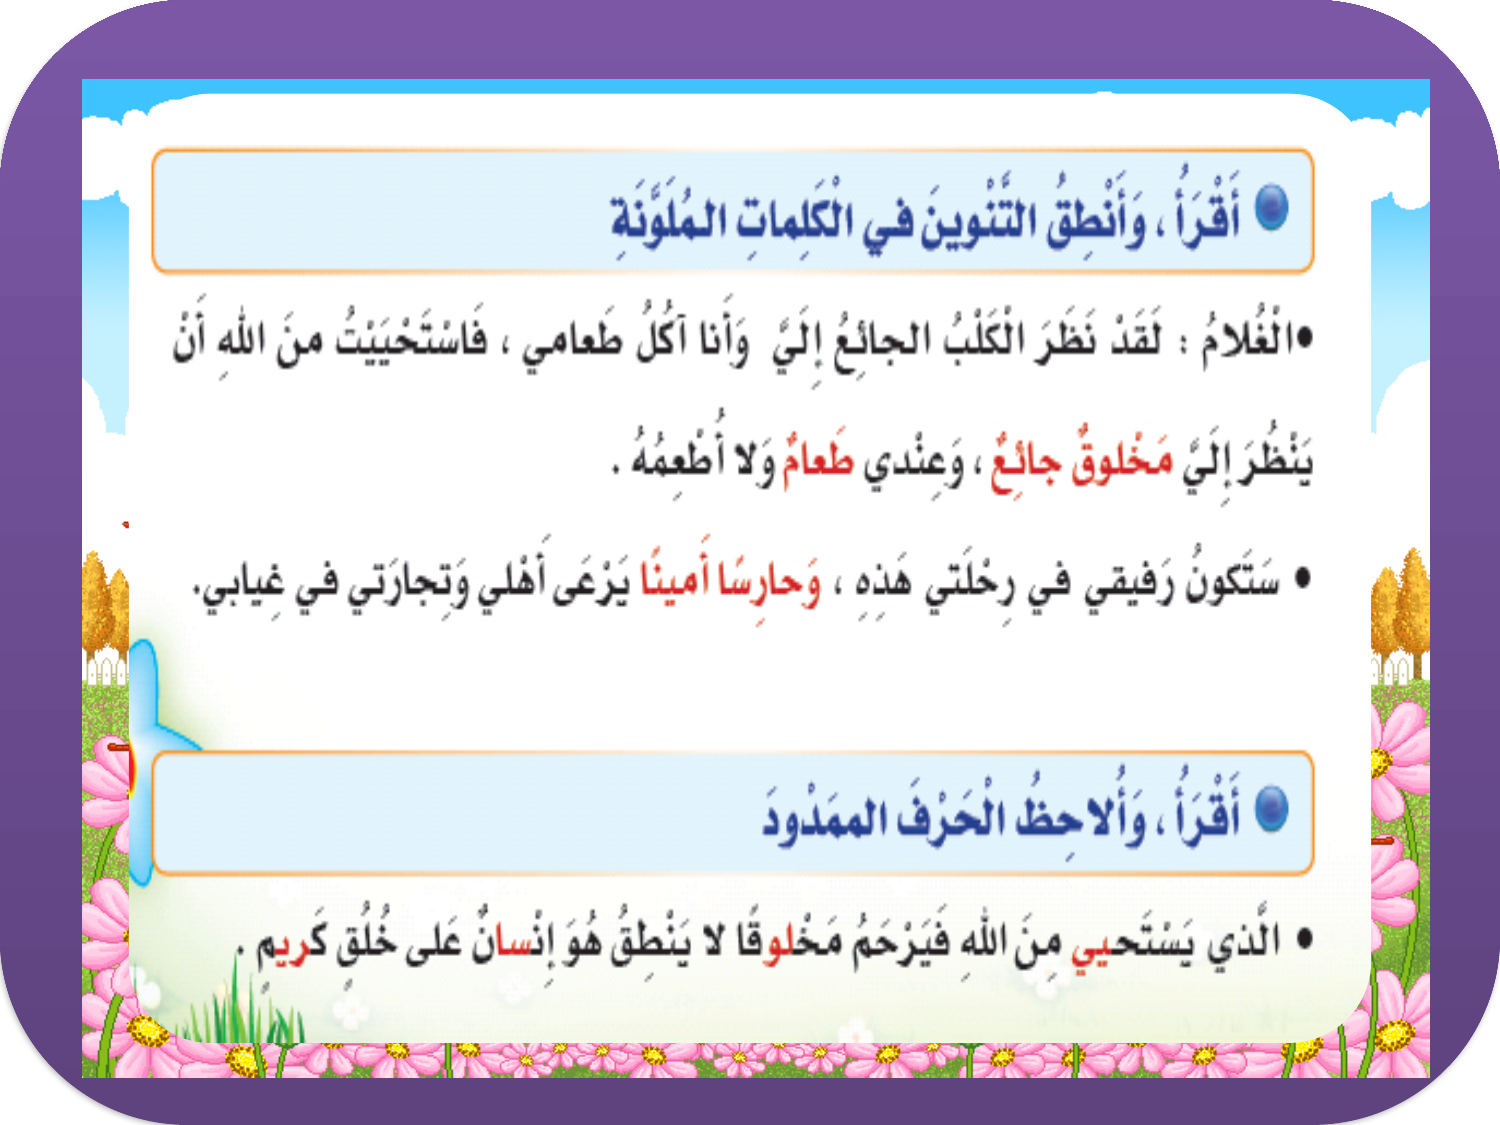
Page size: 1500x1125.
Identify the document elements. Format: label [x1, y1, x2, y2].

text_box [0, 0, 1500, 1125]
picture [81, 79, 1430, 1079]
